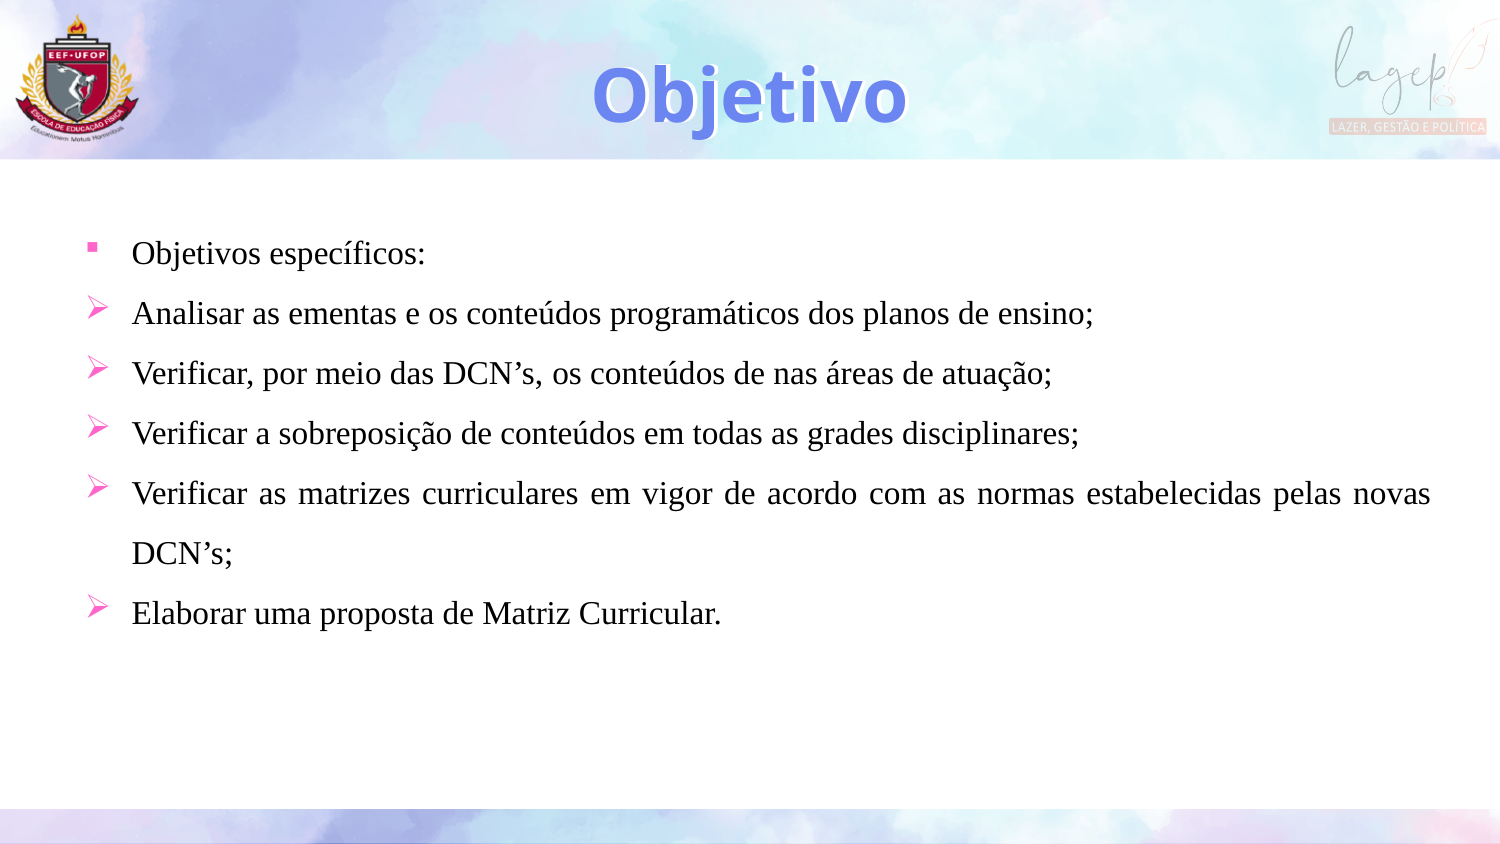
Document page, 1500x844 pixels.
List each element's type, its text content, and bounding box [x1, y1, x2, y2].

picture [1329, 18, 1500, 136]
subtitle Objetivos específicos: Analisar as ementas e os conteúdos programáticos dos planos de ensino; Verificar, por meio das DCN’s, os conteúdos de nas áreas de atuação; Verificar a sobreposição de conteúdos em todas as grades disciplinares; Verificar as matrizes curriculares em vigor de acordo com as normas estabelecidas pelas novas DCN’s; Elaborar uma proposta de Matriz Curricular. [51, 156, 1449, 739]
title Objetivo [51, 32, 1449, 156]
picture [0, 9, 158, 144]
